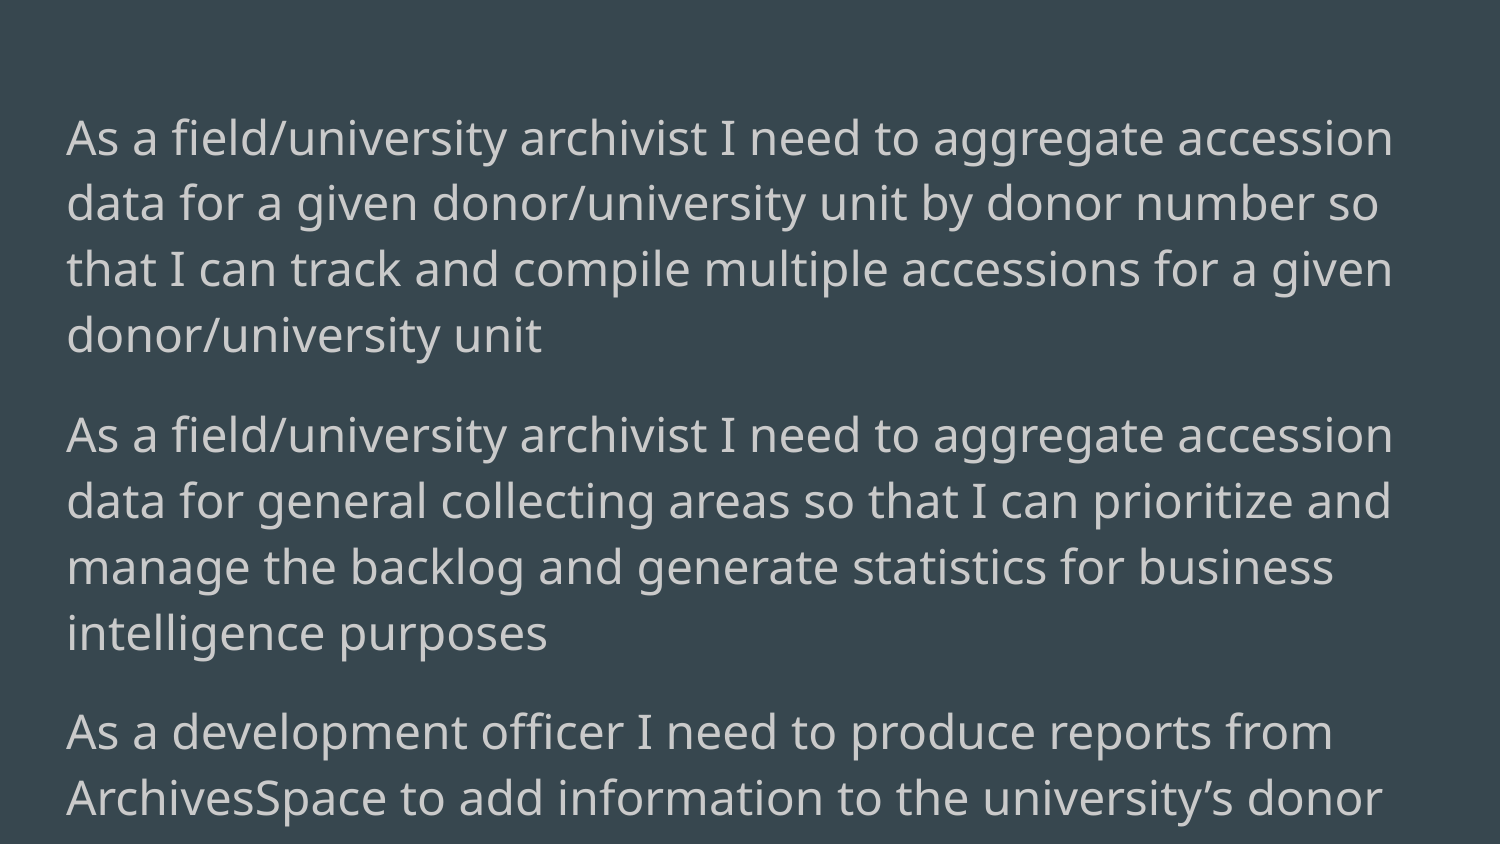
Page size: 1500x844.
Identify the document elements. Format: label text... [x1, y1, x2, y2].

list As a field/university archivist I need to aggregate accession data for a given donor/university unit by donor number so that I can track and compile multiple accessions for a given donor/university unit As a field/university archivist I need to aggregate accession data for general collecting areas so that I can prioritize and manage the backlog and generate statistics for business intelligence purposes As a development officer I need to produce reports from ArchivesSpace to add information to the university’s donor relations database [51, 83, 1449, 761]
